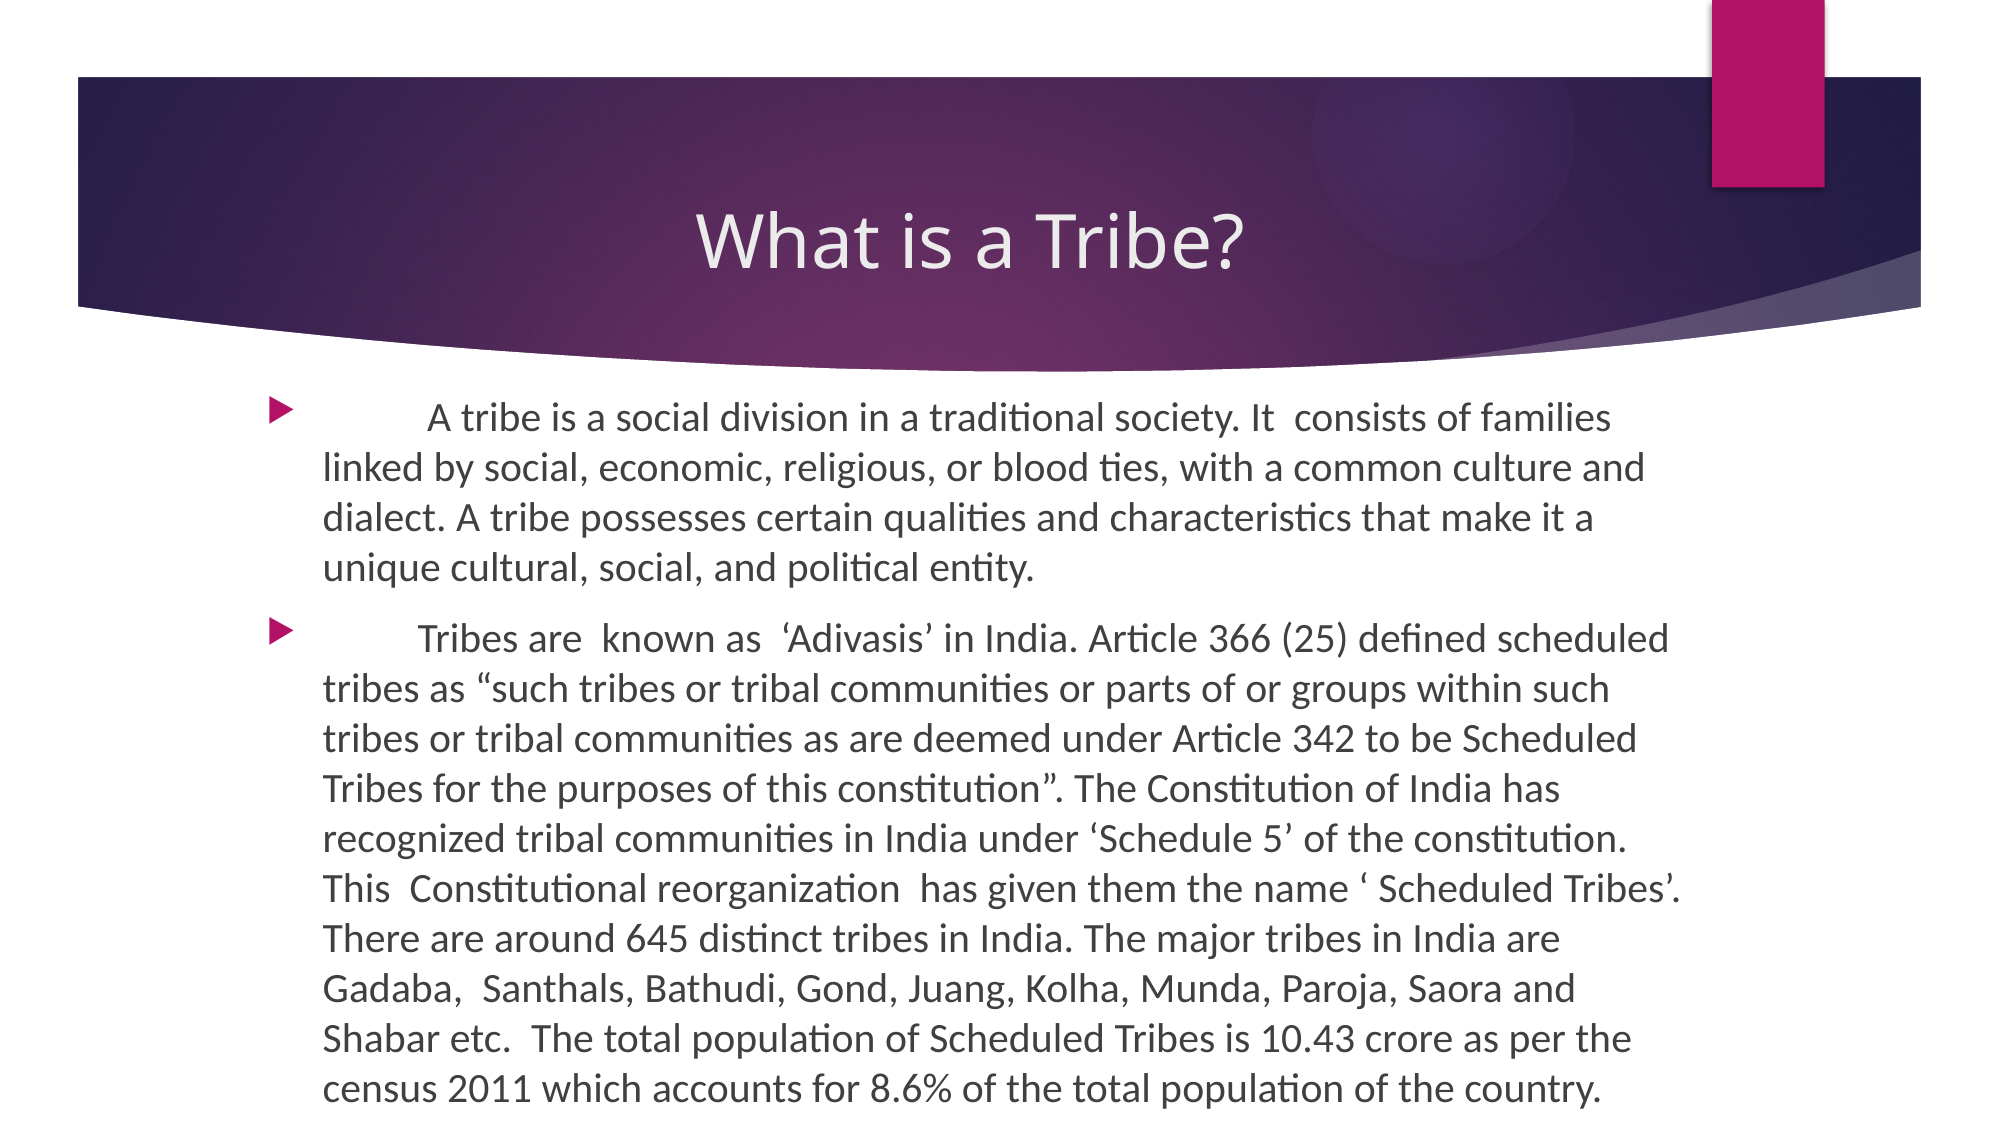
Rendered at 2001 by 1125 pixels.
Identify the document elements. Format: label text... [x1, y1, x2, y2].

title What is a Tribe? [680, 180, 2000, 297]
list A tribe is a social division in a traditional society. It consists of families linked by social, economic, religious, or blood ties, with a common culture and dialect. A tribe possesses certain qualities and characteristics that make it a unique cultural, social, and political entity. Tribes are known as ‘Adivasis’ in India. Article 366 (25) defined scheduled tribes as “such tribes or tribal communities or parts of or groups within such tribes or tribal communities as are deemed under Article 342 to be Scheduled Tribes for the purposes of this constitution”. The Constitution of India has recognized tribal communities in India under ‘Schedule 5’ of the constitution. This Constitutional reorganization has given them the name ‘ Scheduled Tribes’. There are around 645 distinct tribes in India. The major tribes in India are Gadaba, Santhals, Bathudi, Gond, Juang, Kolha, Munda, Paroja, Saora and Shabar etc. The total population of Scheduled Tribes is 10.43 crore as per the census 2011 which accounts for 8.6% of the total population of the country. [251, 382, 1707, 1125]
